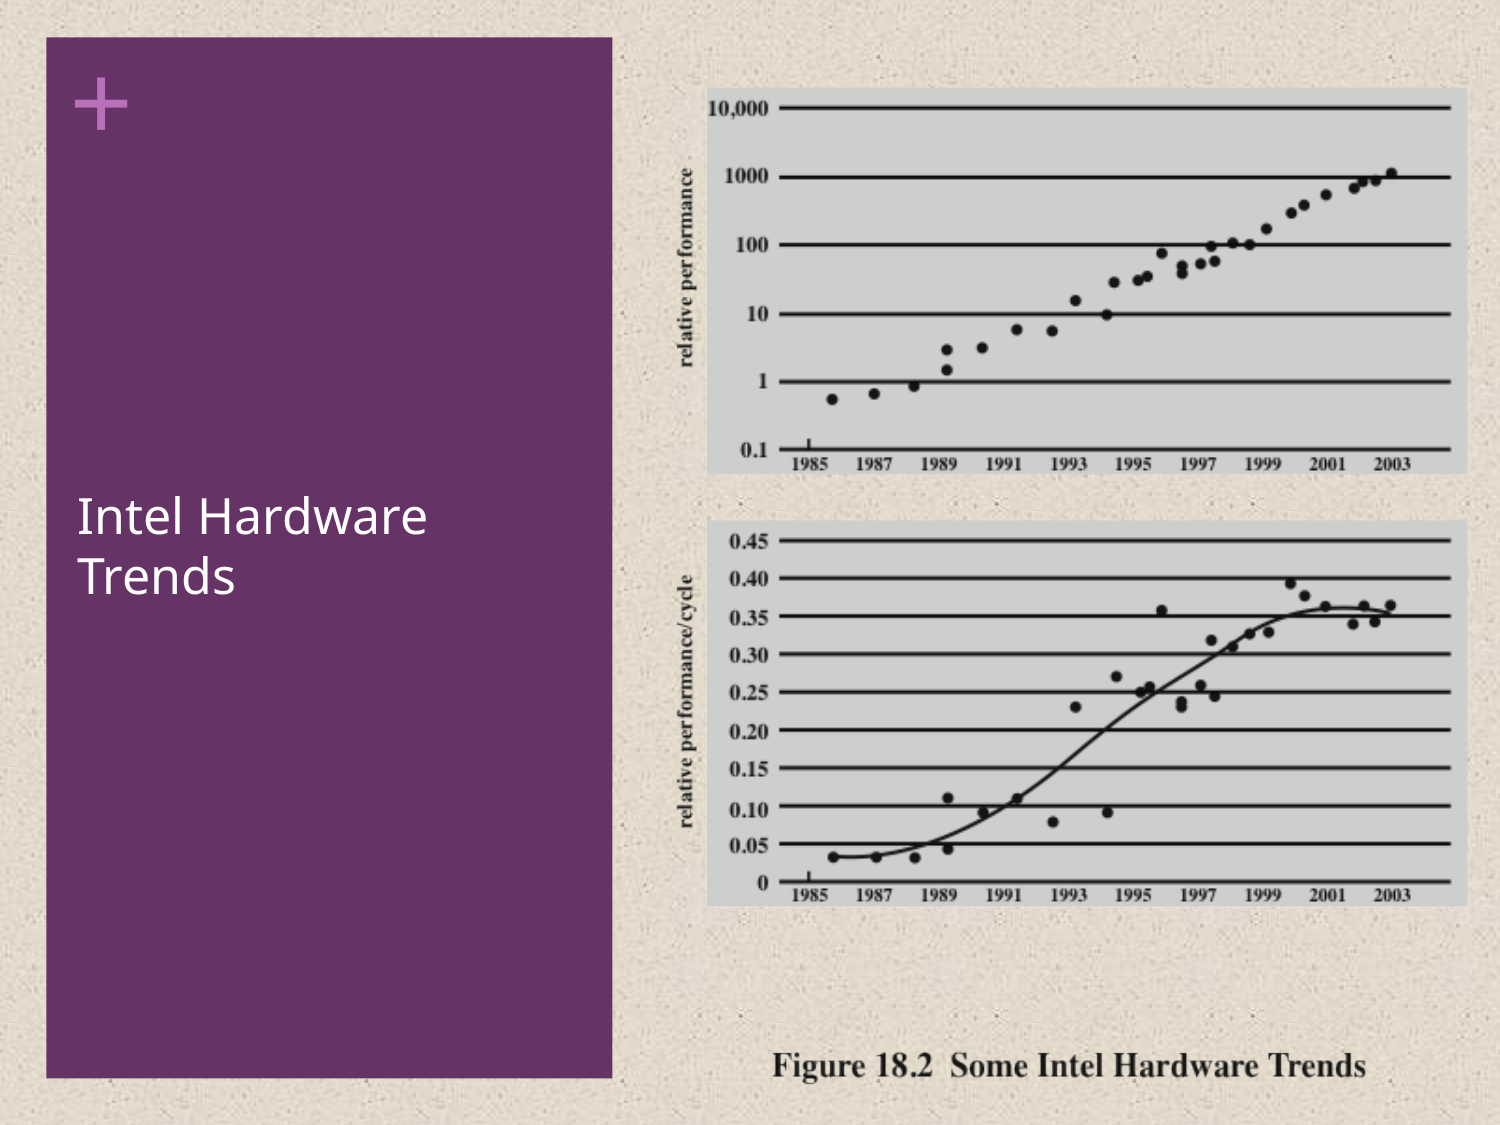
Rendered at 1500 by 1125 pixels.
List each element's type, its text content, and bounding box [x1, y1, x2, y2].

title Intel Hardware Trends [62, 421, 597, 613]
picture [0, 0, 1500, 1125]
